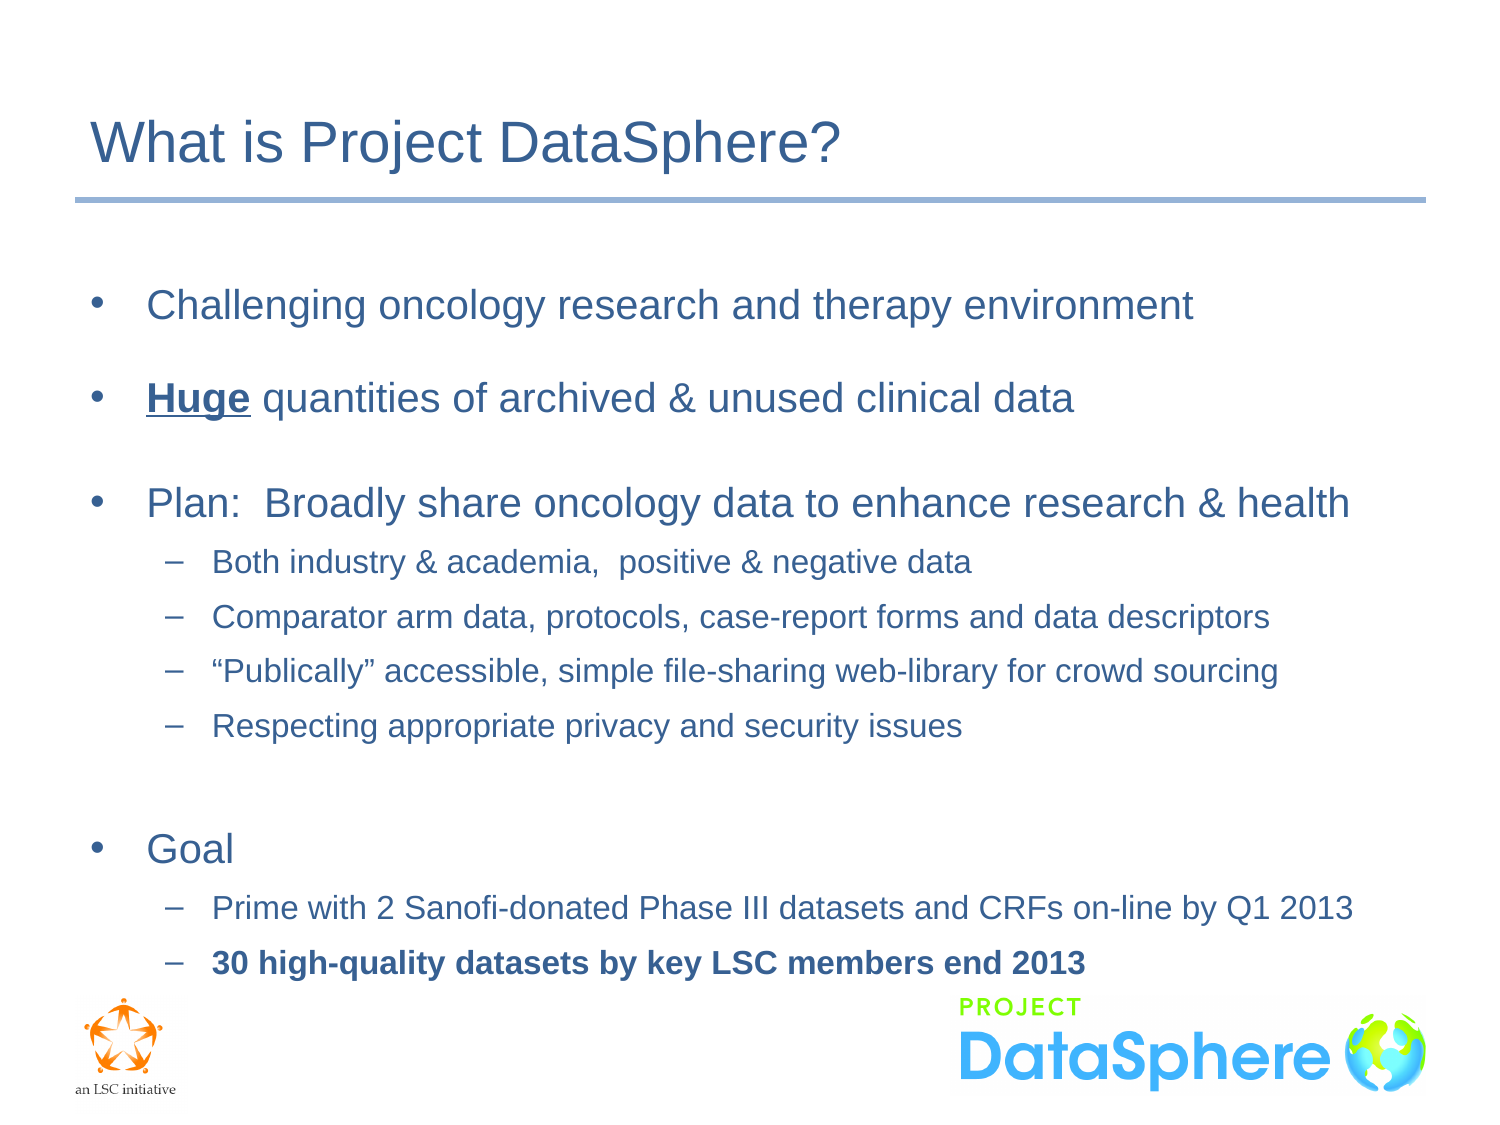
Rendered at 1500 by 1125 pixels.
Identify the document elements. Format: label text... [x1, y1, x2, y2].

picture [75, 995, 188, 1114]
picture [950, 995, 1426, 1096]
list Challenging oncology research and therapy environment Huge quantities of archived & unused clinical data Plan: Broadly share oncology data to enhance research & health Both industry & academia, positive & negative data Comparator arm data, protocols, case-report forms and data descriptors “Publically” accessible, simple file-sharing web-library for crowd sourcing Respecting appropriate privacy and security issues Goal Prime with 2 Sanofi-donated Phase III datasets and CRFs on-line by Q1 2013 30 high-quality datasets by key LSC members end 2013 [75, 234, 1475, 988]
title What is Project DataSphere? [75, 45, 1425, 233]
